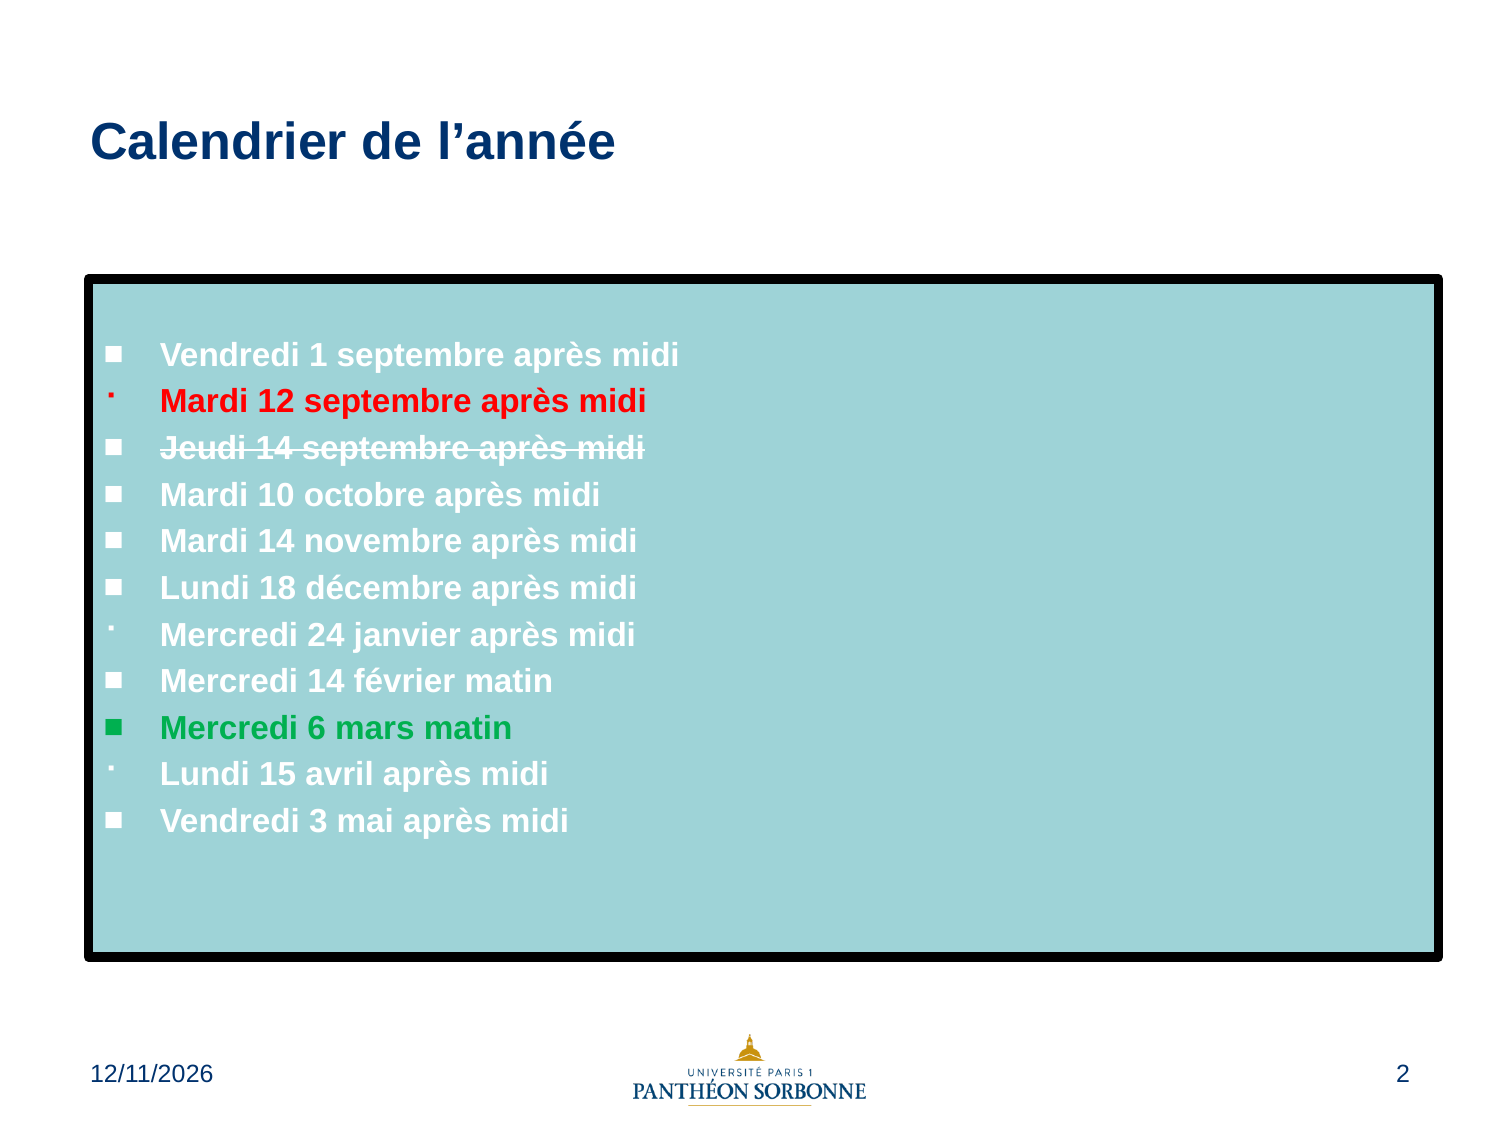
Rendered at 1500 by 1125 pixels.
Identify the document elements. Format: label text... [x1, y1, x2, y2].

slide_number 2 [1074, 1042, 1425, 1103]
list Vendredi 1 septembre après midi Mardi 12 septembre après midi Jeudi 14 septembre après midi Mardi 10 octobre après midi Mardi 14 novembre après midi Lundi 18 décembre après midi Mercredi 24 janvier après midi Mercredi 14 février matin Mercredi 6 mars matin Lundi 15 avril après midi Vendredi 3 mai après midi [88, 278, 1439, 957]
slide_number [75, 1042, 425, 1103]
picture [633, 1034, 866, 1106]
title Calendrier de l’année [75, 45, 1425, 233]
